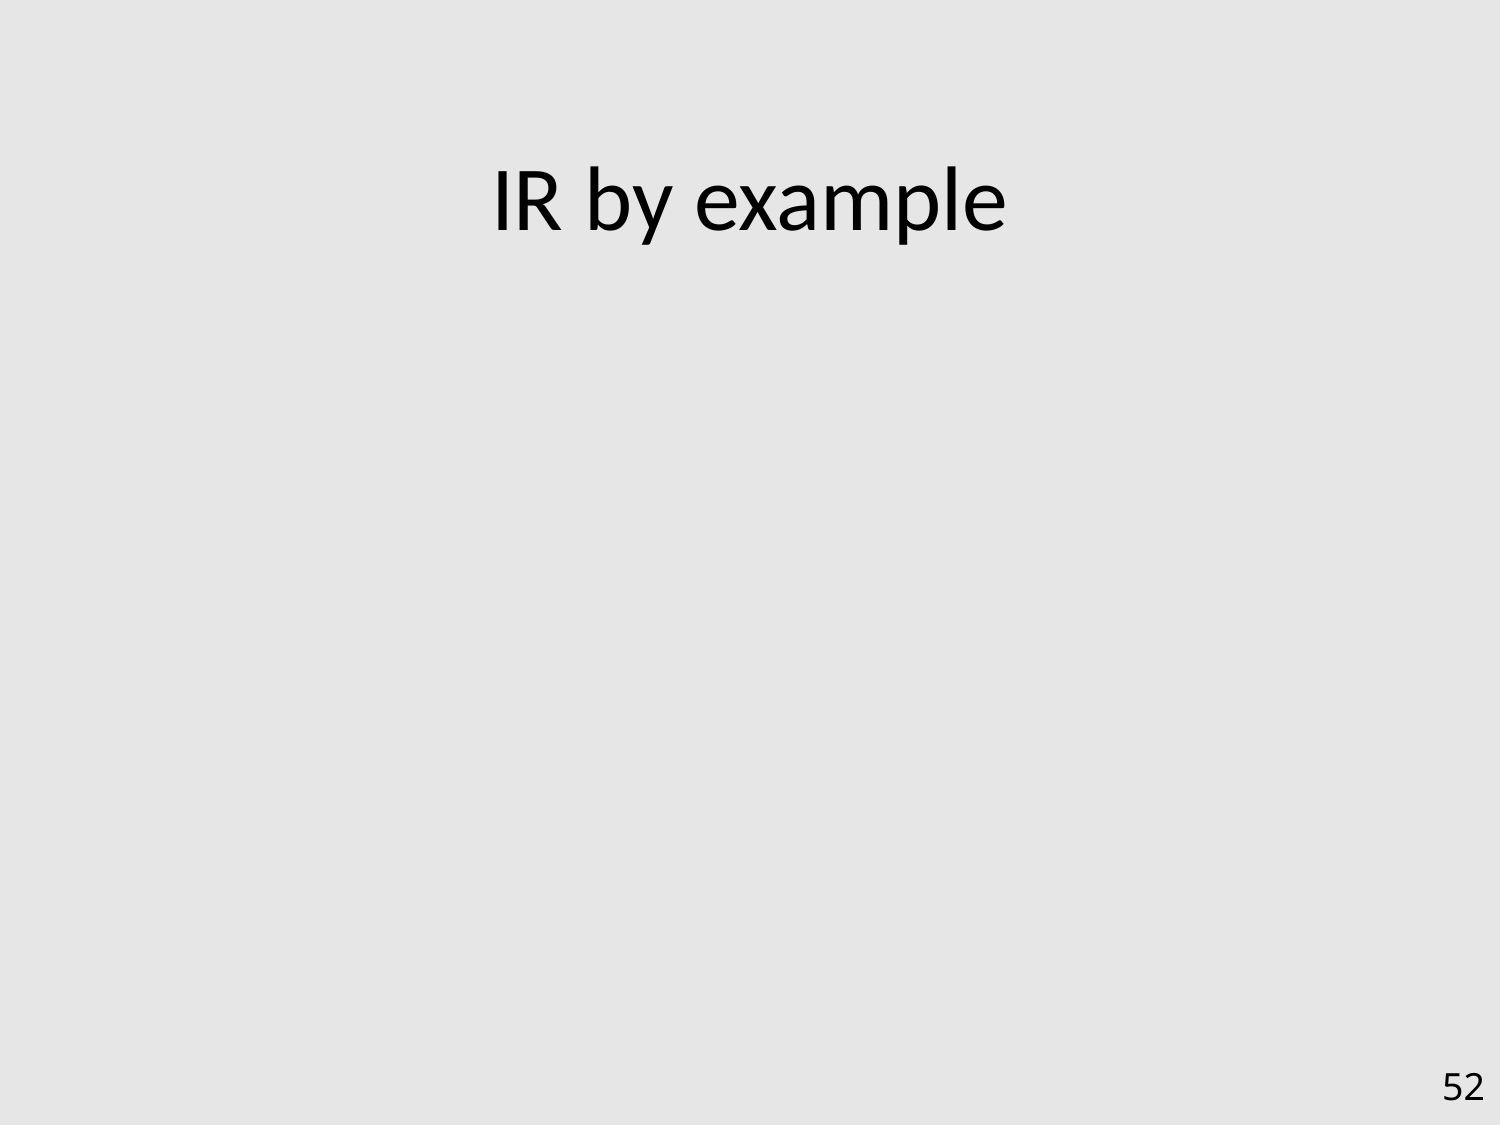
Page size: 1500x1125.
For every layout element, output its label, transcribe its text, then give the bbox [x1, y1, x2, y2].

title IR by example [112, 99, 1388, 288]
slide_number 52 [1187, 1055, 1500, 1102]
